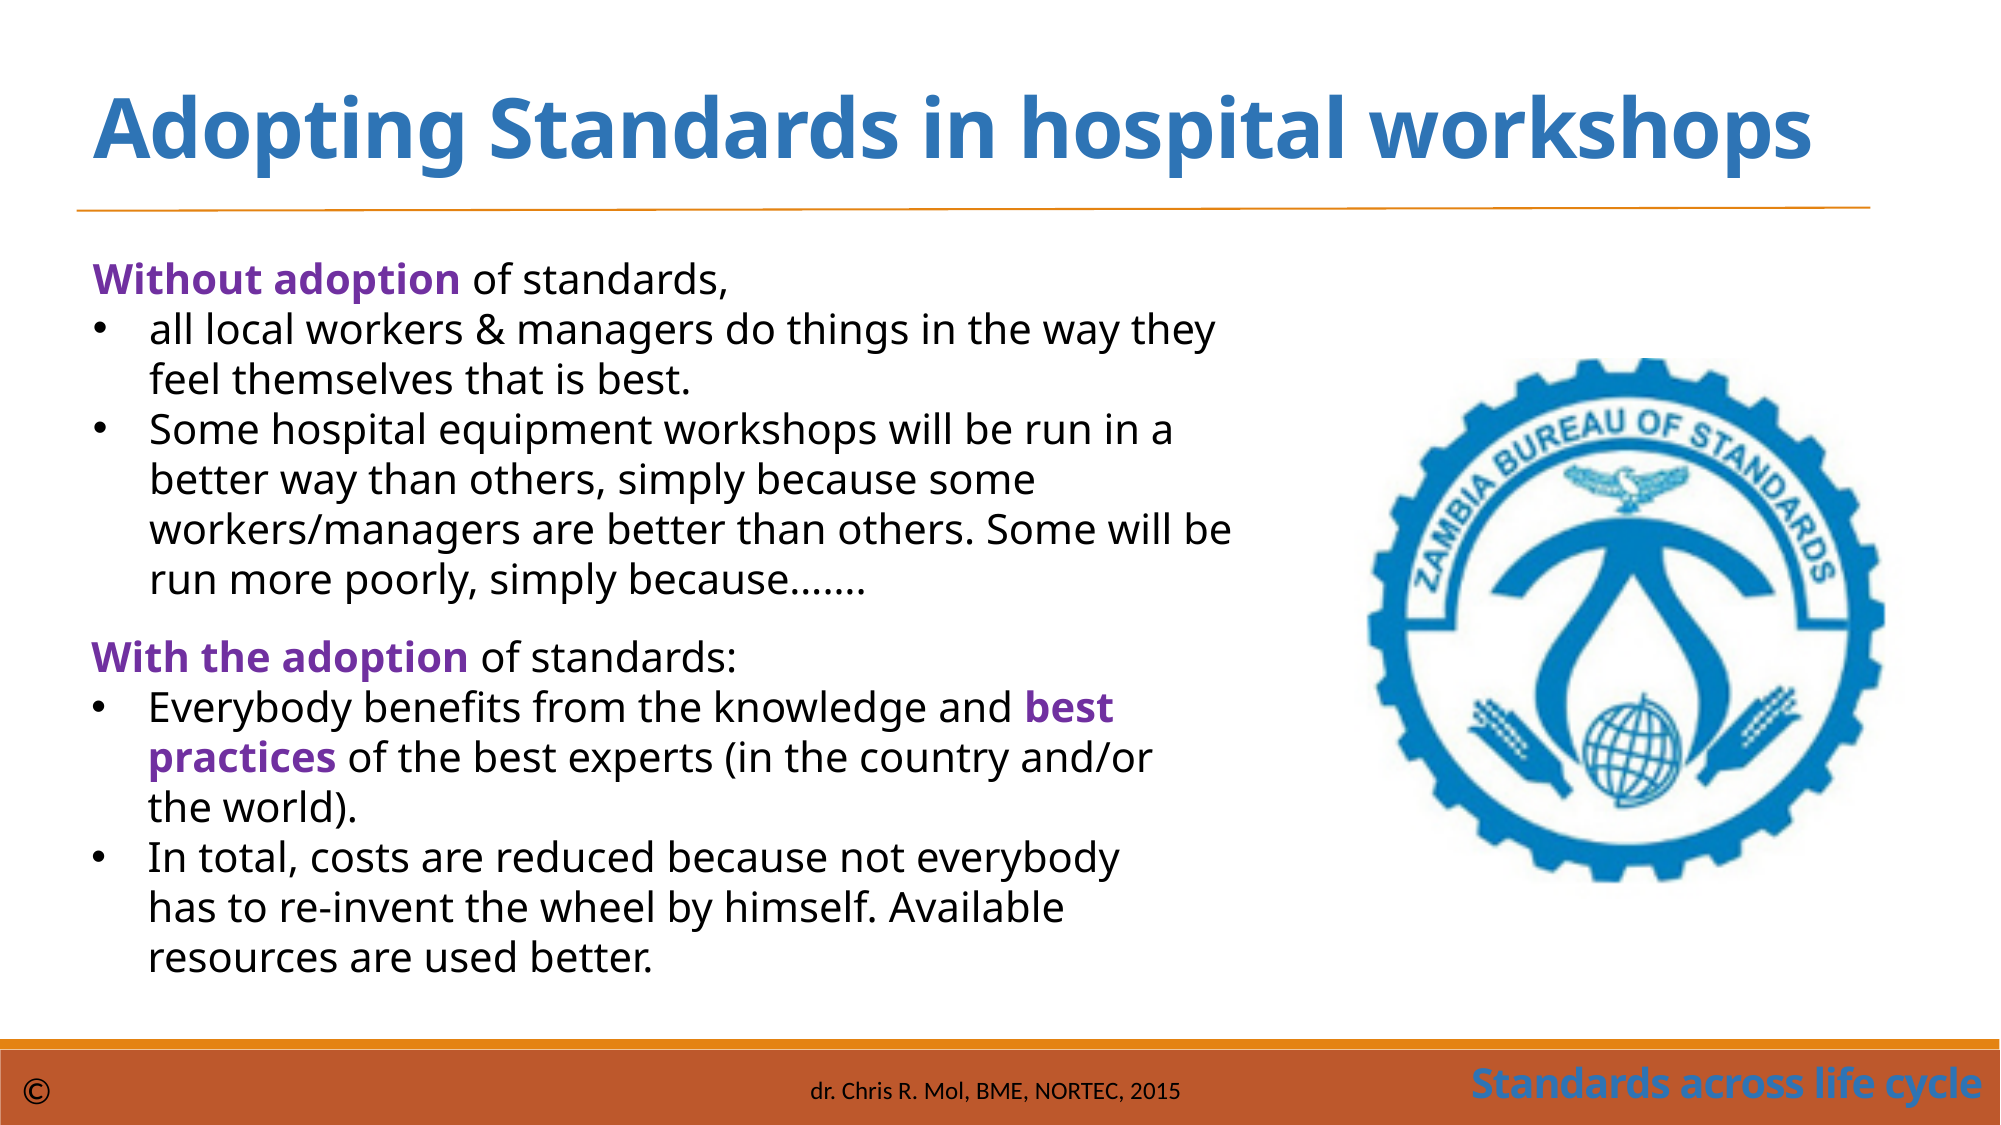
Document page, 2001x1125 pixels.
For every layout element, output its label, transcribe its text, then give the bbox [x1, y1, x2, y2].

text_box Standards across life cycle [1277, 1056, 1999, 1115]
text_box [76, 207, 1871, 212]
text_box Without adoption of standards, all local workers & managers do things in the way they feel themselves that is best. Some hospital equipment workshops will be run in a better way than others, simply because some workers/managers are better than others. Some will be run more poorly, simply because……. [78, 245, 1278, 610]
text_box dr. Chris R. Mol, BME, NORTEC, 2015 [68, 1067, 1277, 1112]
text_box © [6, 1059, 68, 1120]
title Adopting Standards in hospital workshops [78, 72, 1937, 183]
picture [1352, 357, 1923, 900]
text_box With the adoption of standards: Everybody benefits from the knowledge and best practices of the best experts (in the country and/or the world). In total, costs are reduced because not everybody has to re-invent the wheel by himself. Available resources are used better. [76, 623, 1200, 989]
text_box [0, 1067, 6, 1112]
